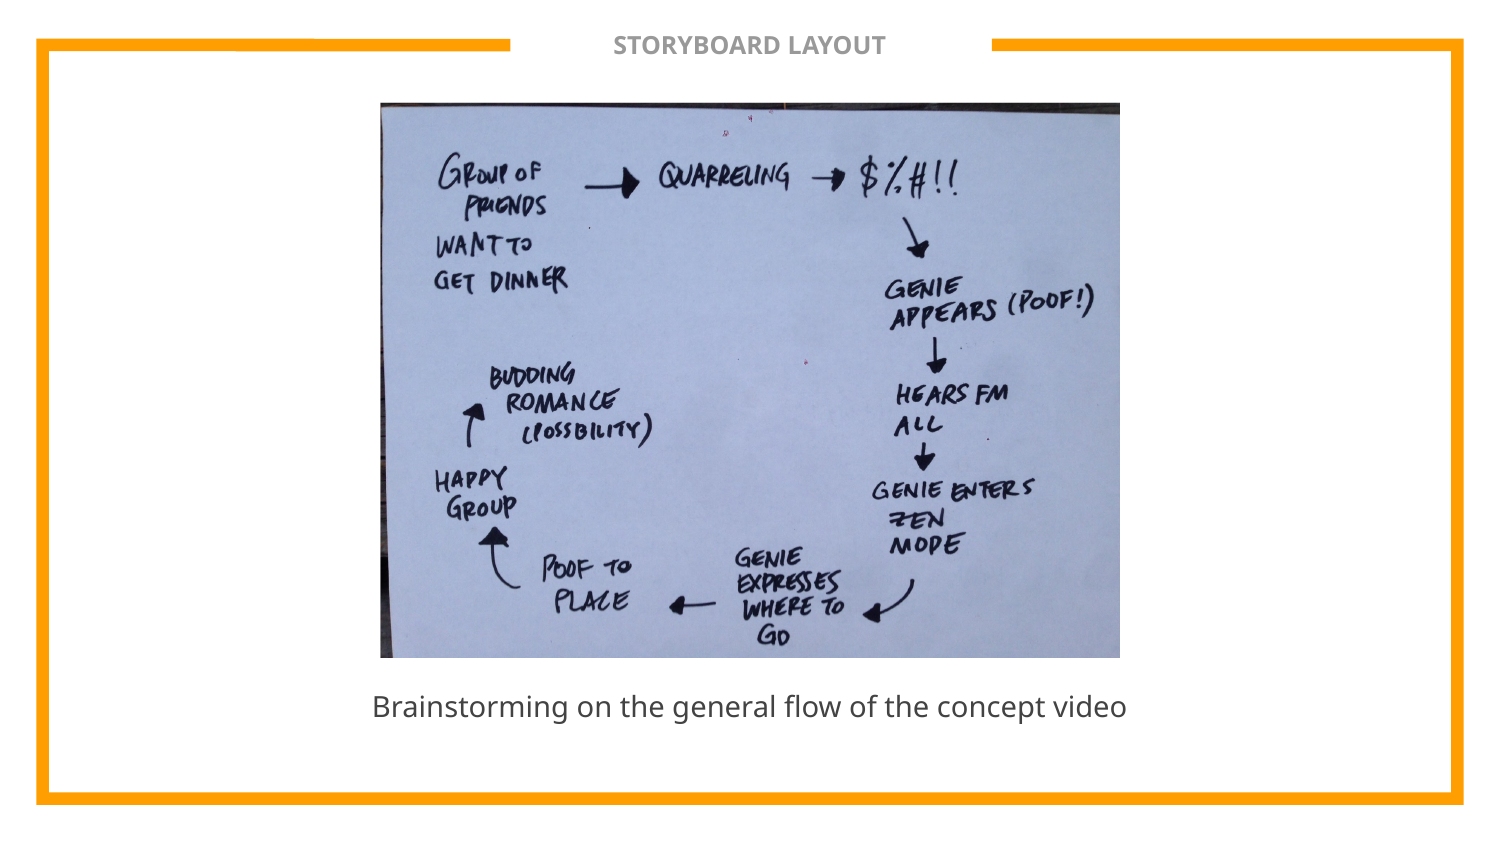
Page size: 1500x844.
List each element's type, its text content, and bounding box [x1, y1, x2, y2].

list Brainstorming on the general flow of the concept video [257, 673, 1243, 778]
picture [381, 9, 1119, 751]
